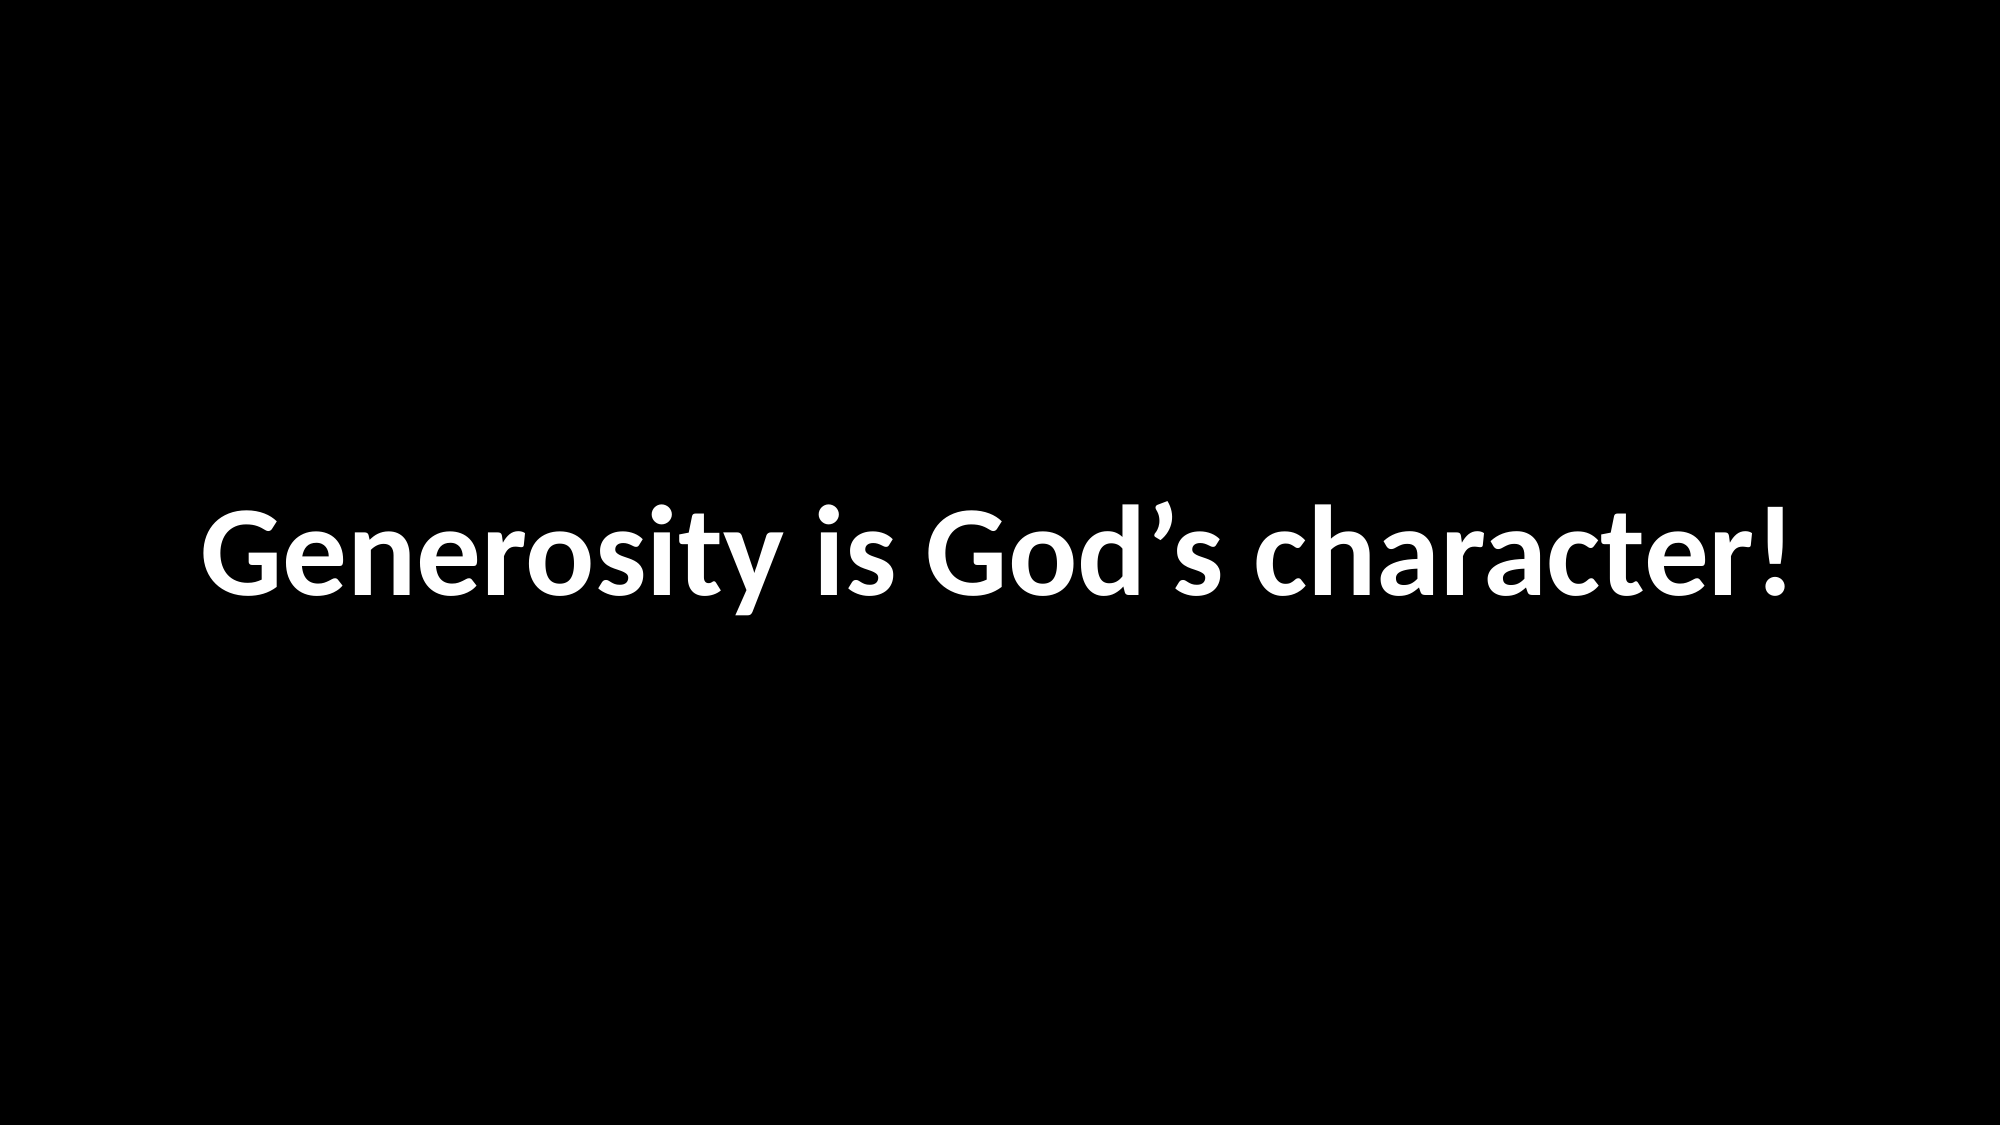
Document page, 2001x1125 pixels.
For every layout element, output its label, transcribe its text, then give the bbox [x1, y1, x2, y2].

list Generosity is God’s character! [0, 0, 2000, 1098]
